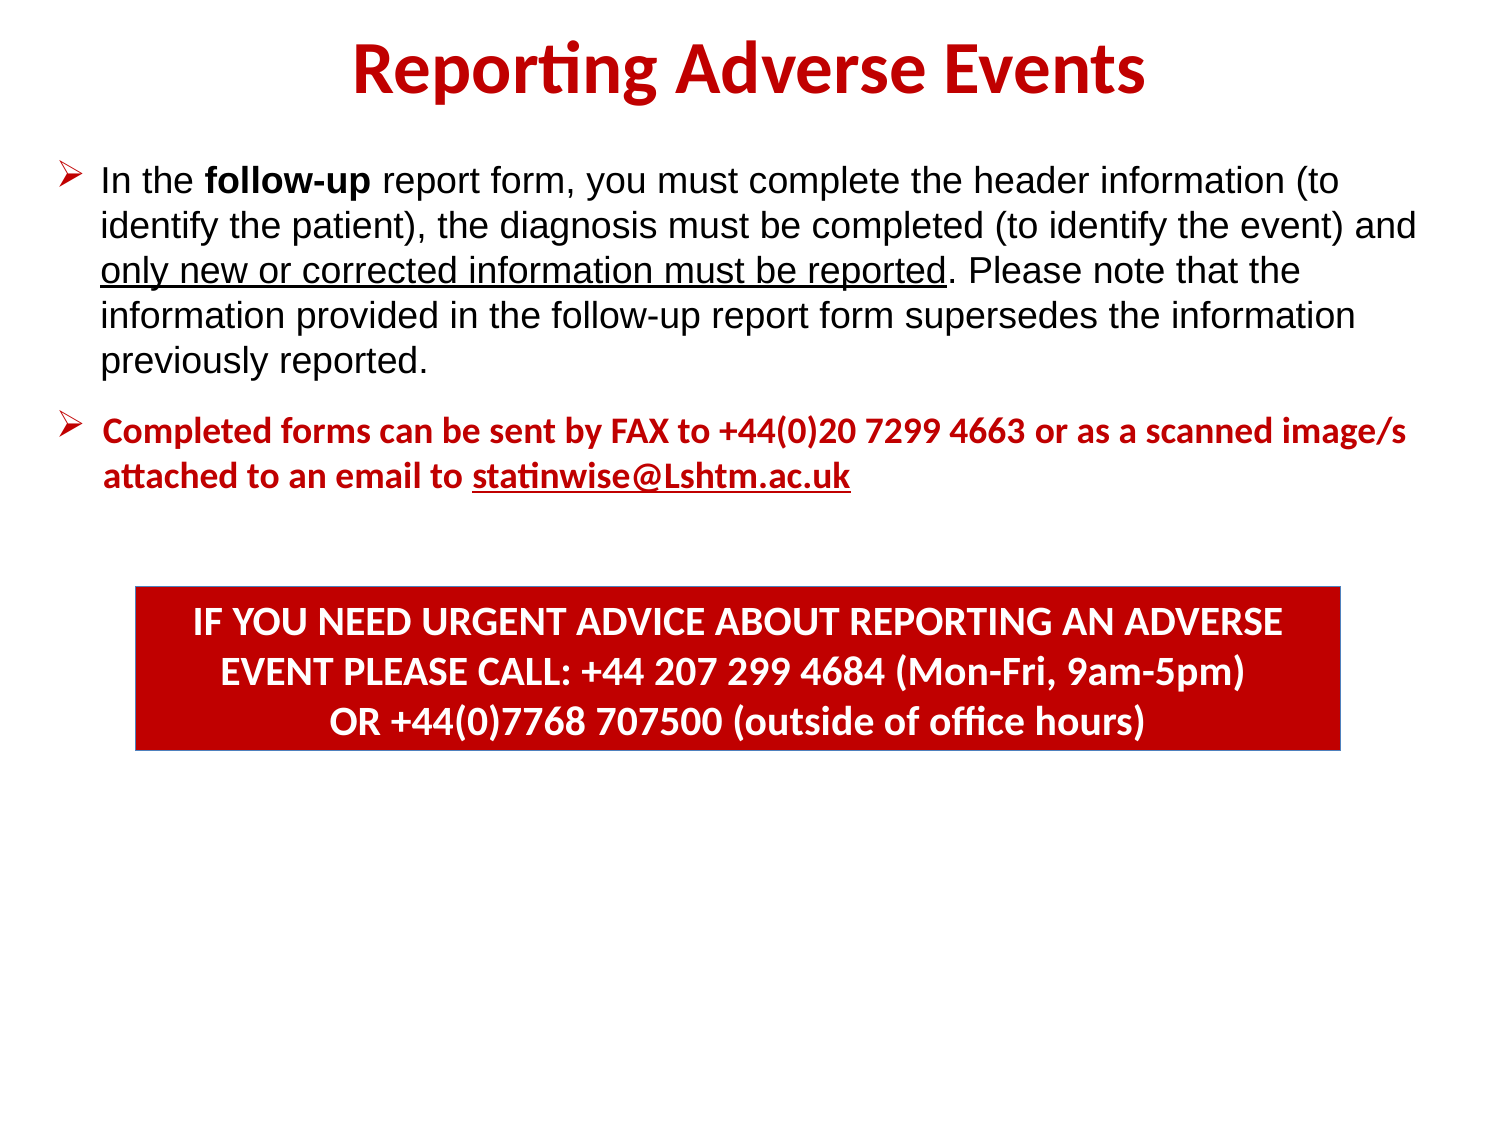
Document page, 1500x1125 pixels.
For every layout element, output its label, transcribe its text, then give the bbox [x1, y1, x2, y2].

text_box Reporting Adverse Events [0, 10, 1500, 118]
text_box IF YOU NEED URGENT ADVICE ABOUT REPORTING AN ADVERSE EVENT PLEASE CALL: +44 207 299 4684 (Mon-Fri, 9am-5pm) OR +44(0)7768 707500 (outside of office hours) [135, 586, 1341, 751]
text_box In the follow-up report form, you must complete the header information (to identify the patient), the diagnosis must be completed (to identify the event) and only new or corrected information must be reported. Please note that the information provided in the follow-up report form supersedes the information previously reported. Completed forms can be sent by FAX to +44(0)20 7299 4663 or as a scanned image/s attached to an email to statinwise@Lshtm.ac.uk [41, 148, 1447, 504]
